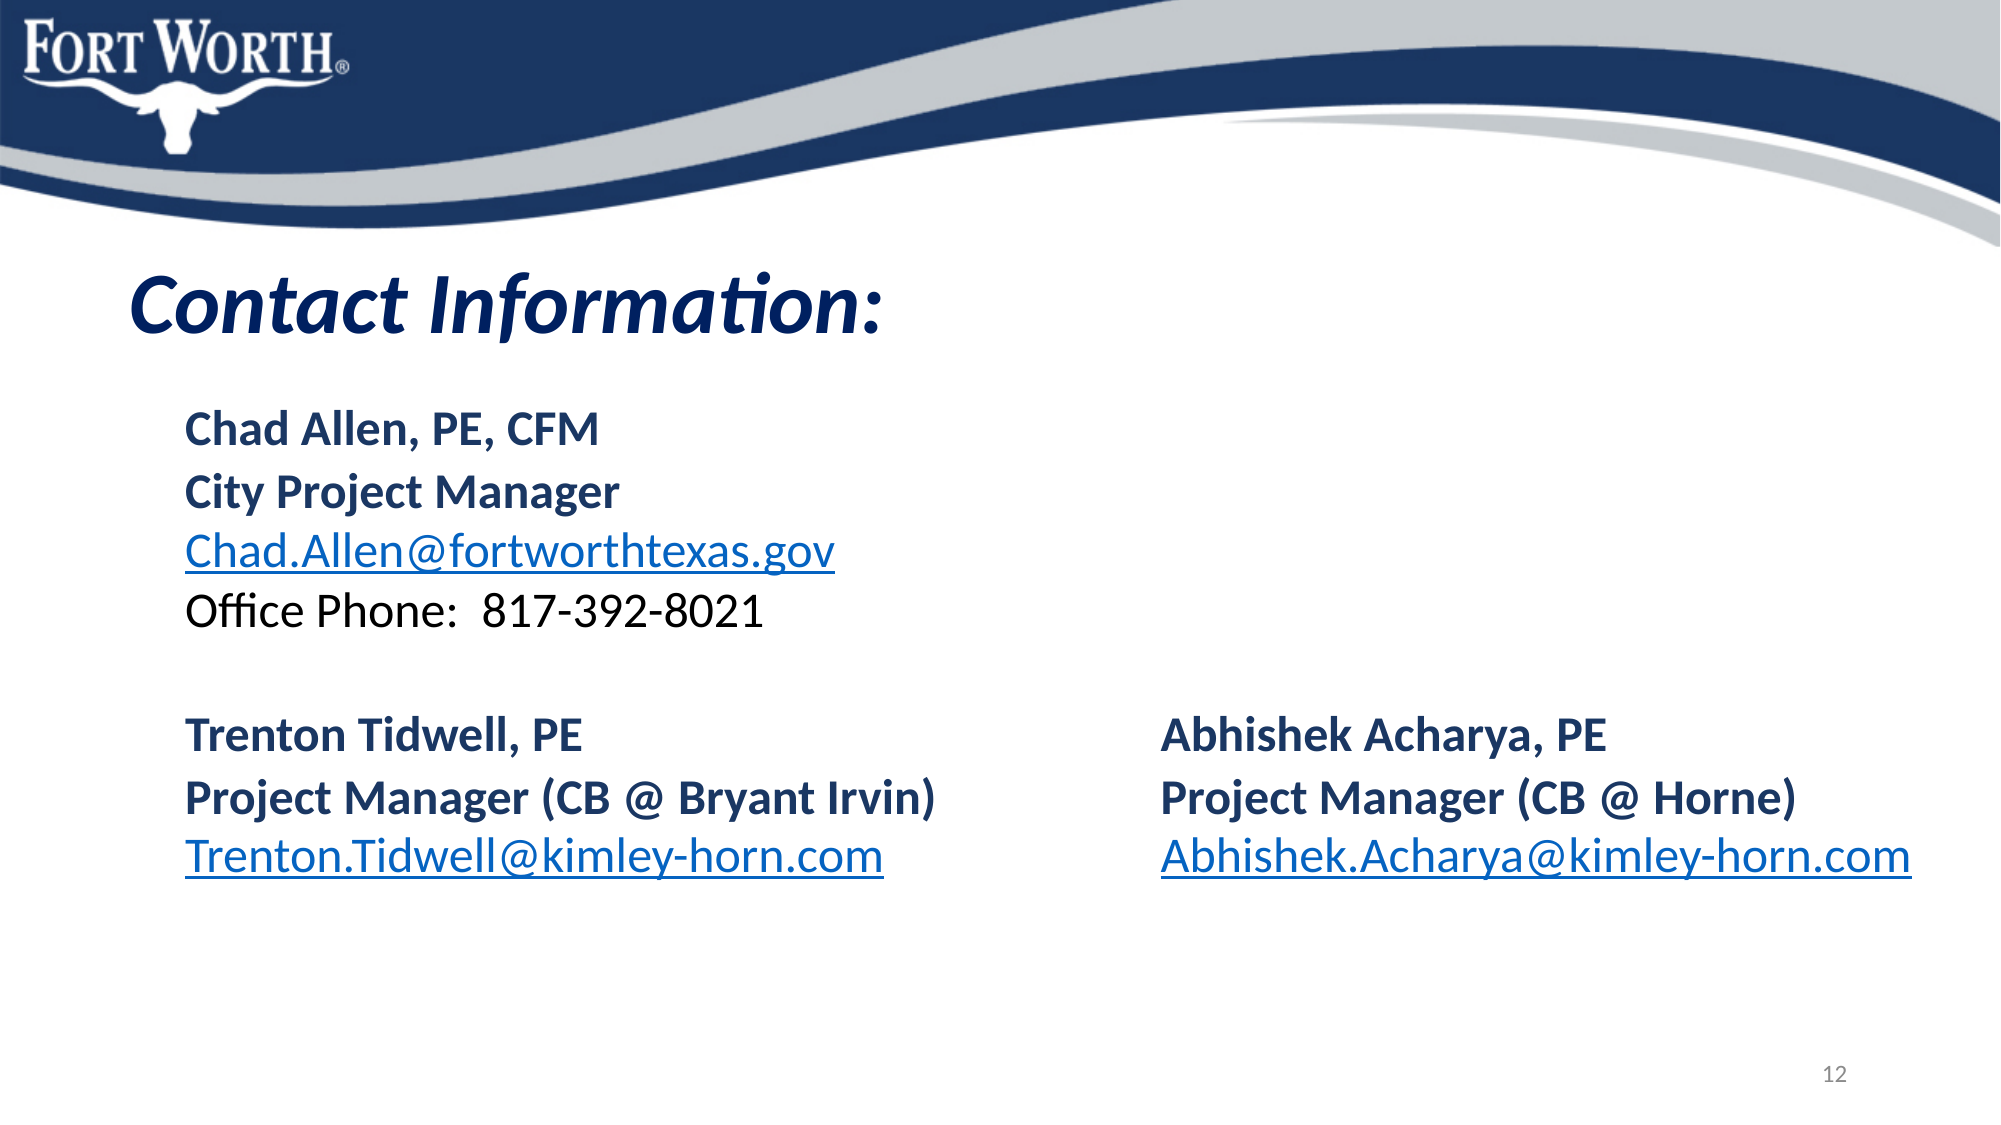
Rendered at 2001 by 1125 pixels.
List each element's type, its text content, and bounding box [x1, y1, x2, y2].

text_box Chad Allen, PE, CFM City Project Manager Chad.Allen@fortworthtexas.gov Office Phone: 817-392-8021 Trenton Tidwell, PE Abhishek Acharya, PE Project Manager (CB @ Bryant Irvin) Project Manager (CB @ Horne) Trenton.Tidwell@kimley-horn.com Abhishek.Acharya@kimley-horn.com [170, 404, 1951, 1011]
picture [0, 0, 2001, 1125]
title Contact Information: [121, 250, 902, 466]
slide_number 12 [1412, 1042, 1863, 1103]
